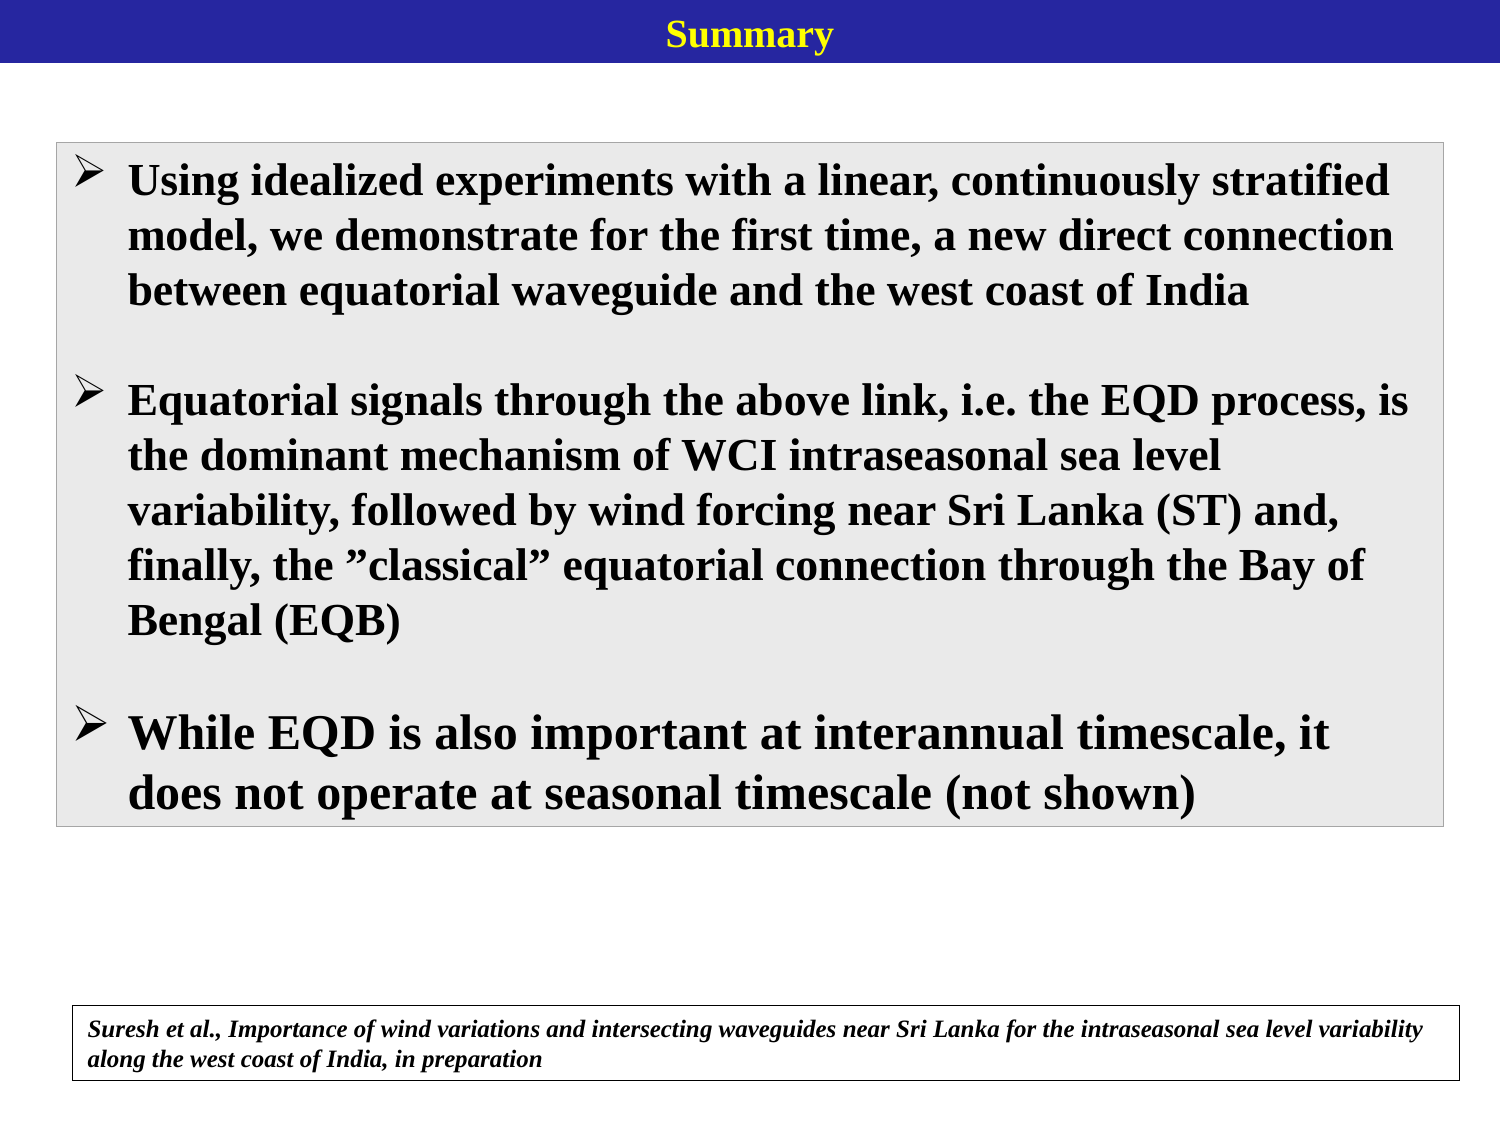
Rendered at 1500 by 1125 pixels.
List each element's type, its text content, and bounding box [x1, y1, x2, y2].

text_box Using idealized experiments with a linear, continuously stratified model, we demonstrate for the first time, a new direct connection between equatorial waveguide and the west coast of India Equatorial signals through the above link, i.e. the EQD process, is the dominant mechanism of WCI intraseasonal sea level variability, followed by wind forcing near Sri Lanka (ST) and, finally, the ”classical” equatorial connection through the Bay of Bengal (EQB) While EQD is also important at interannual timescale, it does not operate at seasonal timescale (not shown) [56, 142, 1444, 827]
text_box Suresh et al., Importance of wind variations and intersecting waveguides near Sri Lanka for the intraseasonal sea level variability along the west coast of India, in preparation [72, 1005, 1460, 1081]
text_box Summary [0, 0, 1500, 63]
